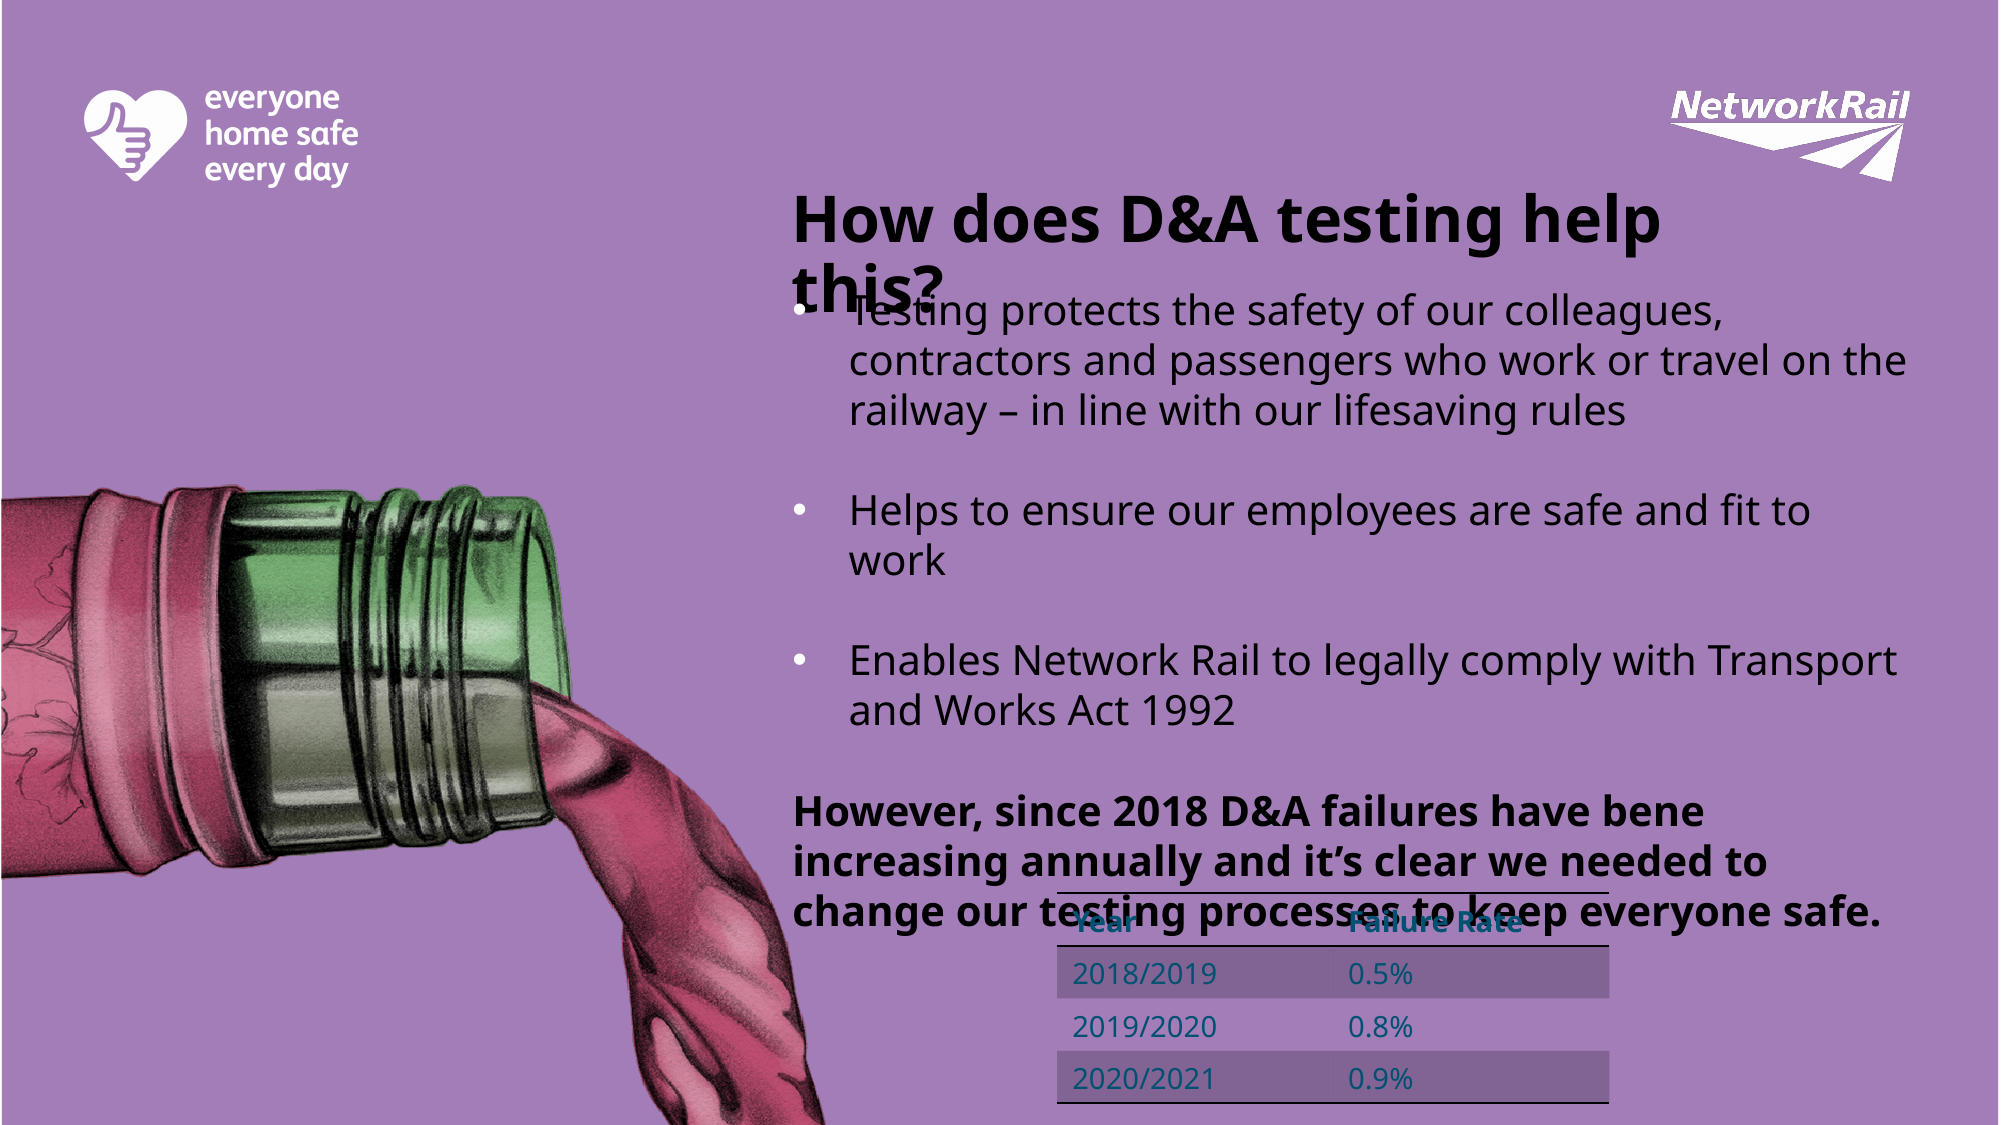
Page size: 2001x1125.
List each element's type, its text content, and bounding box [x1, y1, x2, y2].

table_cell 0.9% [1333, 1051, 1609, 1102]
table_header Failure Rate [1333, 894, 1609, 945]
table_cell 2018/2019 [1057, 947, 1333, 998]
table_cell 2020/2021 [1057, 1051, 1333, 1102]
table_header Year [1057, 894, 1333, 945]
picture [1, 276, 955, 1125]
table_cell 0.5% [1333, 947, 1609, 998]
text_box Testing protects the safety of our colleagues, contractors and passengers who work or travel on the railway – in line with our lifesaving rules Helps to ensure our employees are safe and fit to work Enables Network Rail to legally comply with Transport and Works Act 1992 However, since 2018 D&A failures have bene increasing annually and it’s clear we needed to change our testing processes to keep everyone safe. [955, 276, 1931, 942]
table_cell 2019/2020 [1057, 998, 1333, 1051]
table_cell 0.8% [1333, 998, 1609, 1051]
picture [84, 90, 358, 188]
text_box How does D&A testing help this? [791, 186, 1820, 276]
